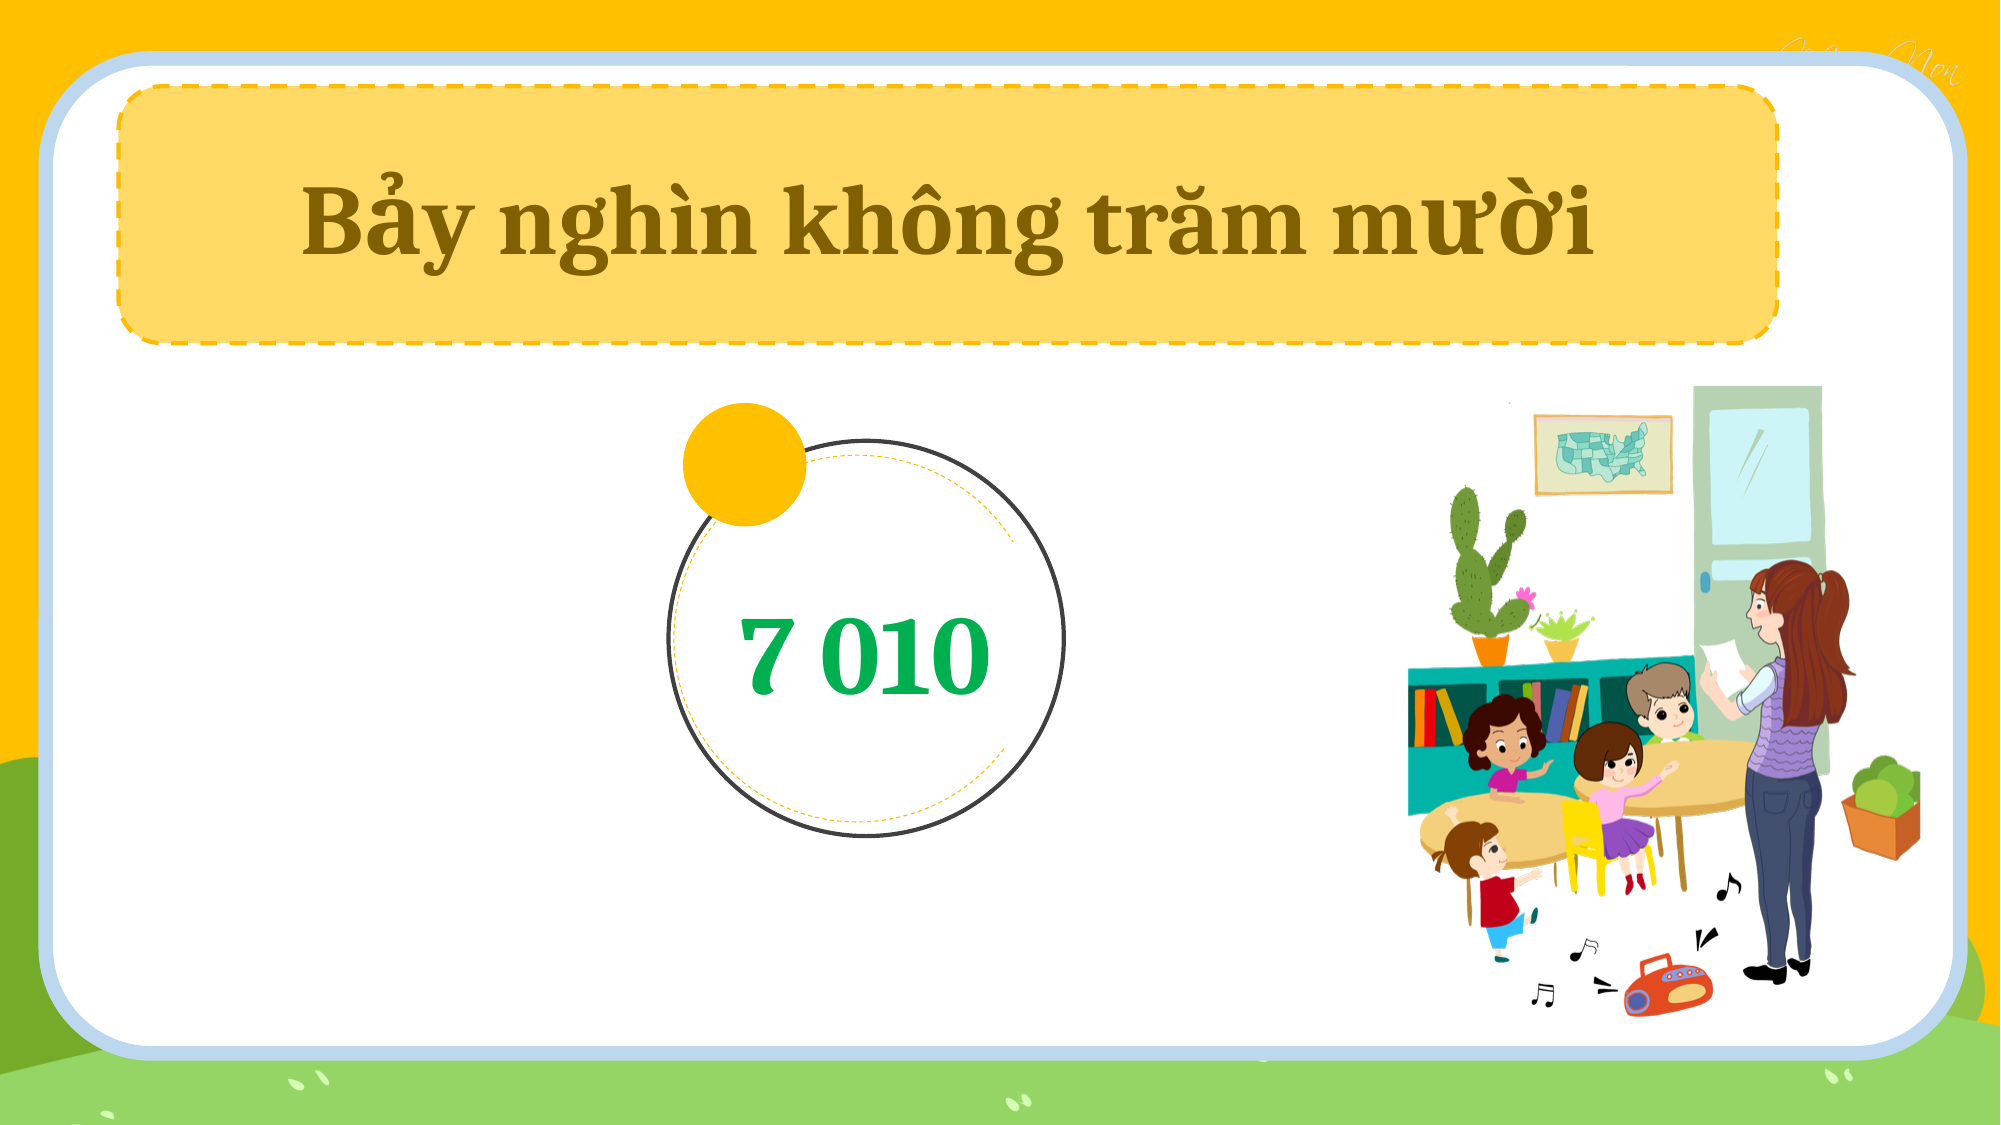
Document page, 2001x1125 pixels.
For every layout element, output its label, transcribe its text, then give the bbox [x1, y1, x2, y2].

picture [0, 0, 2001, 1125]
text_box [668, 402, 1064, 837]
text_box Bảy nghìn không trăm mười [117, 85, 1779, 345]
